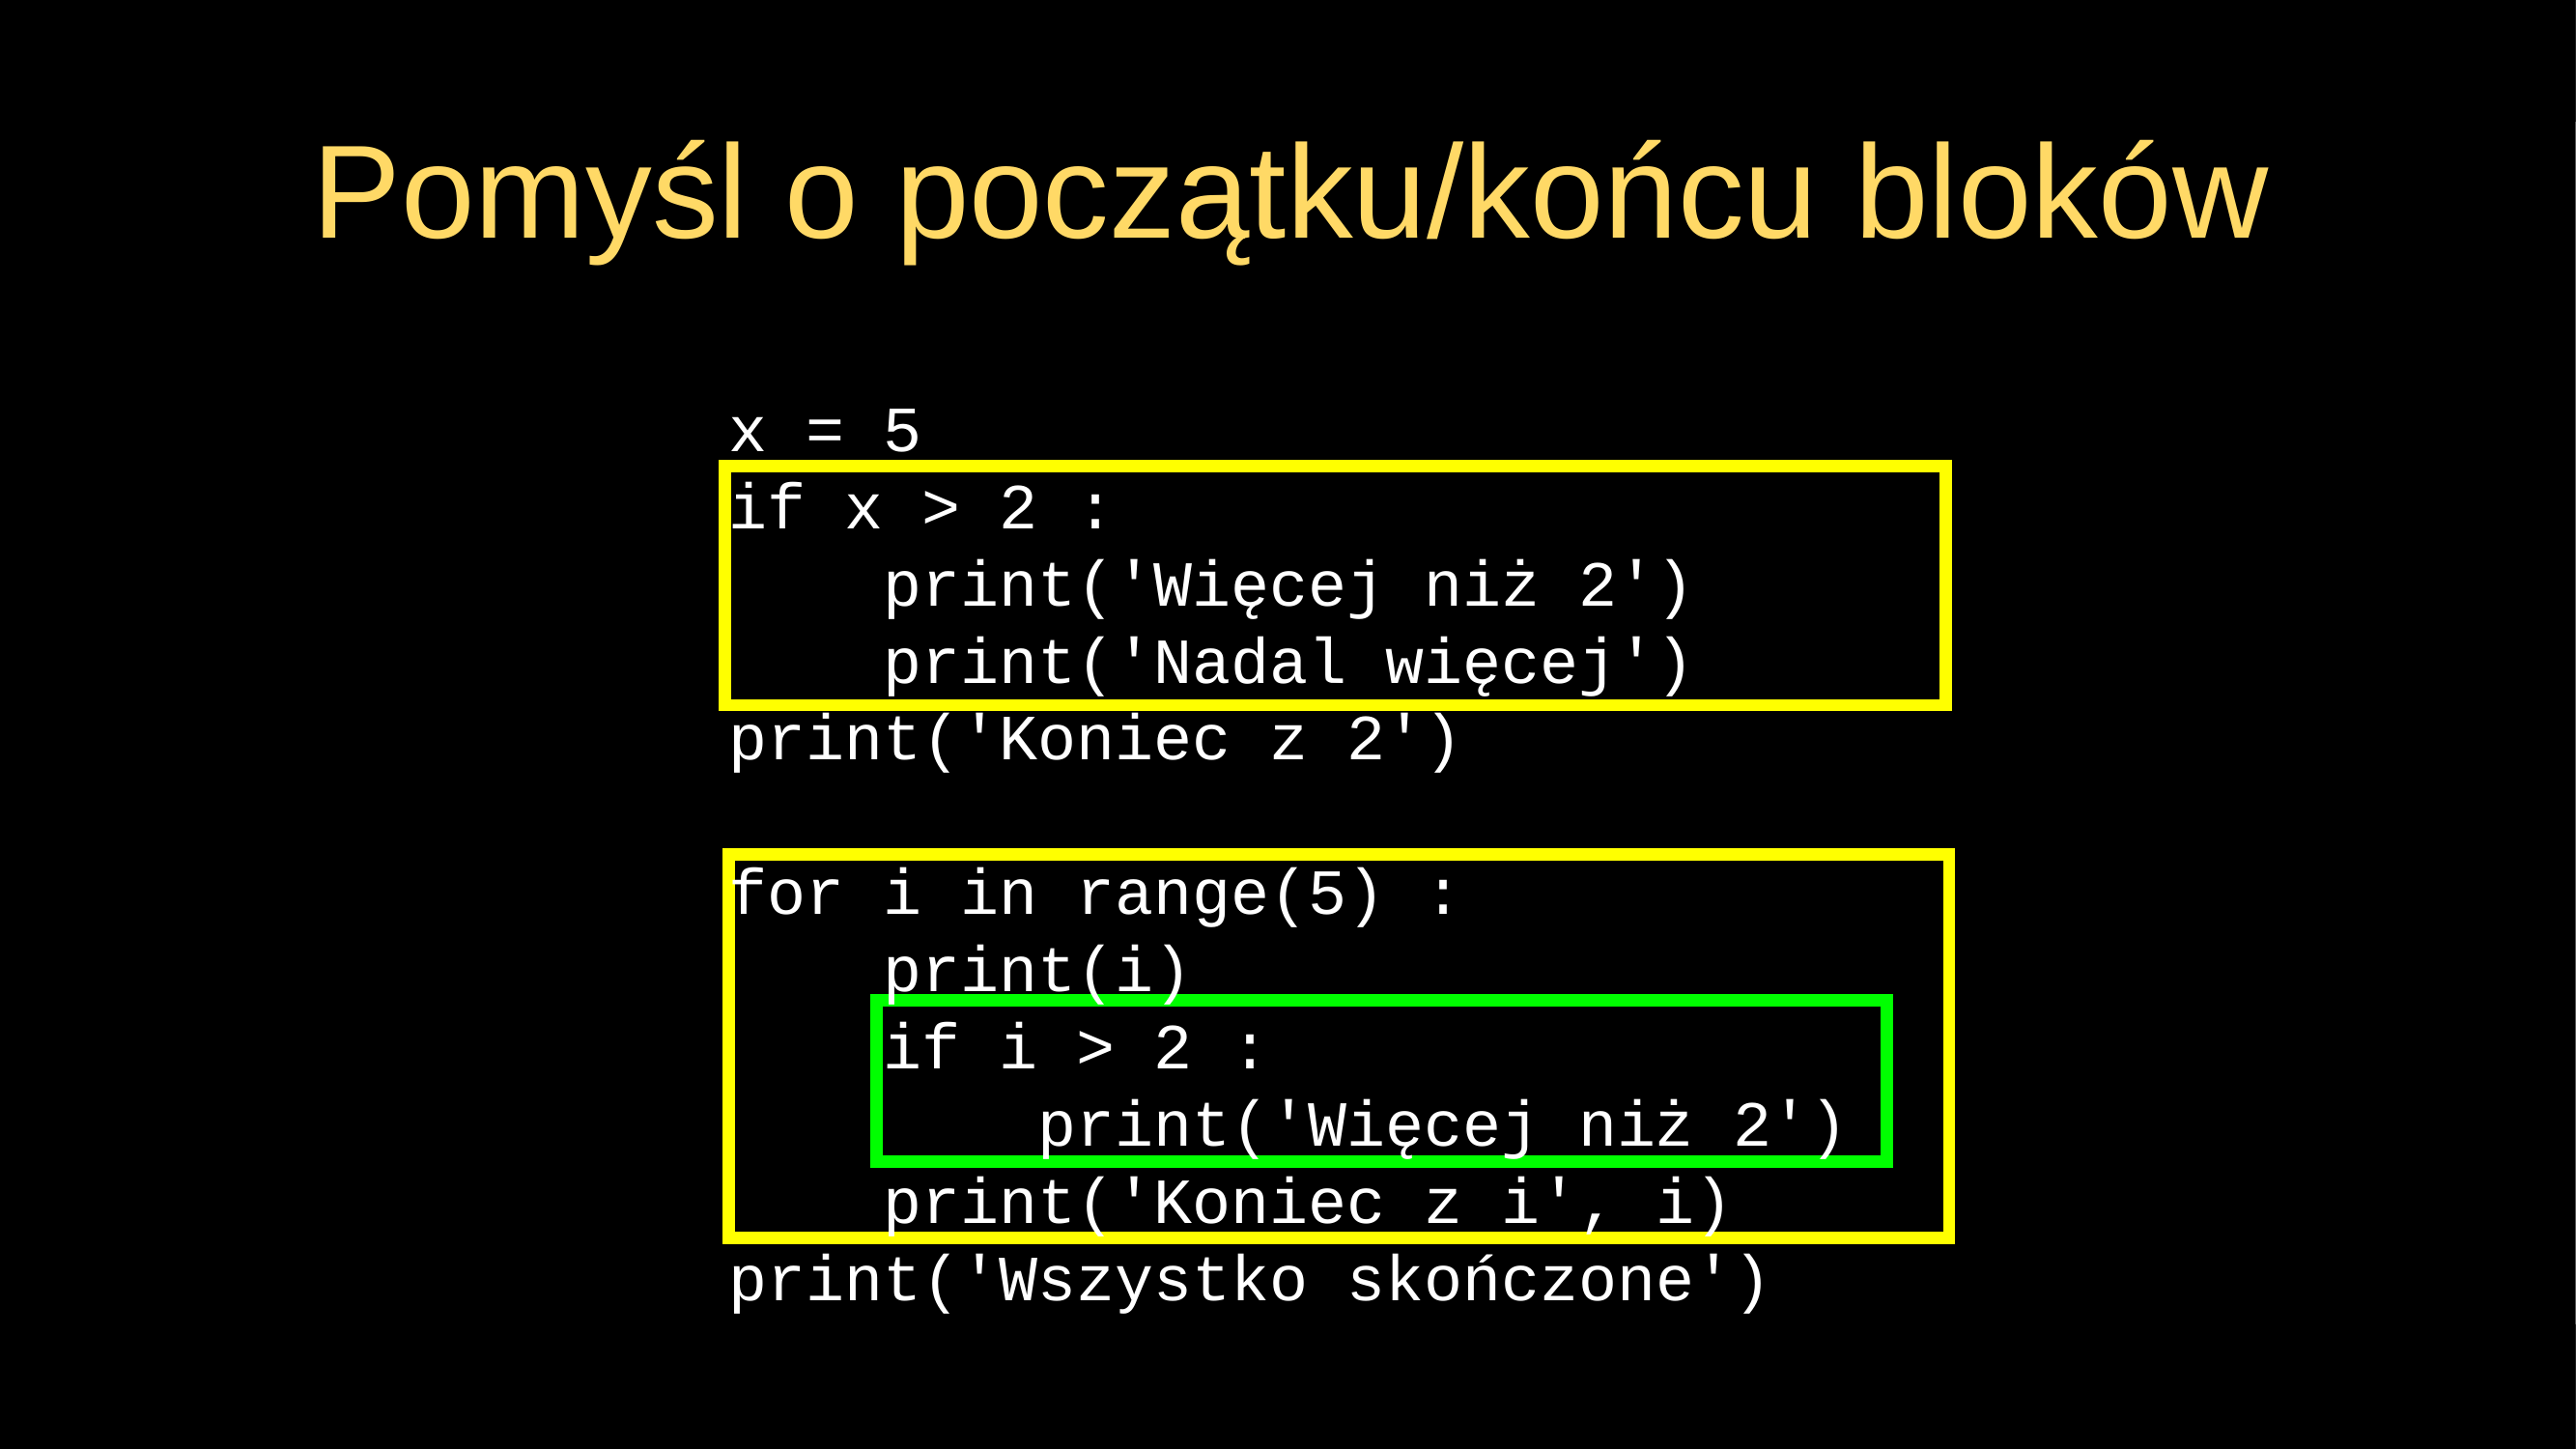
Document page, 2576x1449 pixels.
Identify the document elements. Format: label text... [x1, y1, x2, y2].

text_box [724, 466, 728, 706]
text_box Pomyśl o początku/końcu bloków [249, 82, 2333, 321]
text_box x = 5 if x > 2 : print('Więcej niż 2') print('Nadal więcej') print('Koniec z 2') for i in range(5) : print(i) if i > 2 : print('Więcej niż 2') print('Koniec z i', i) print('Wszystko skończone') [728, 385, 1984, 1315]
